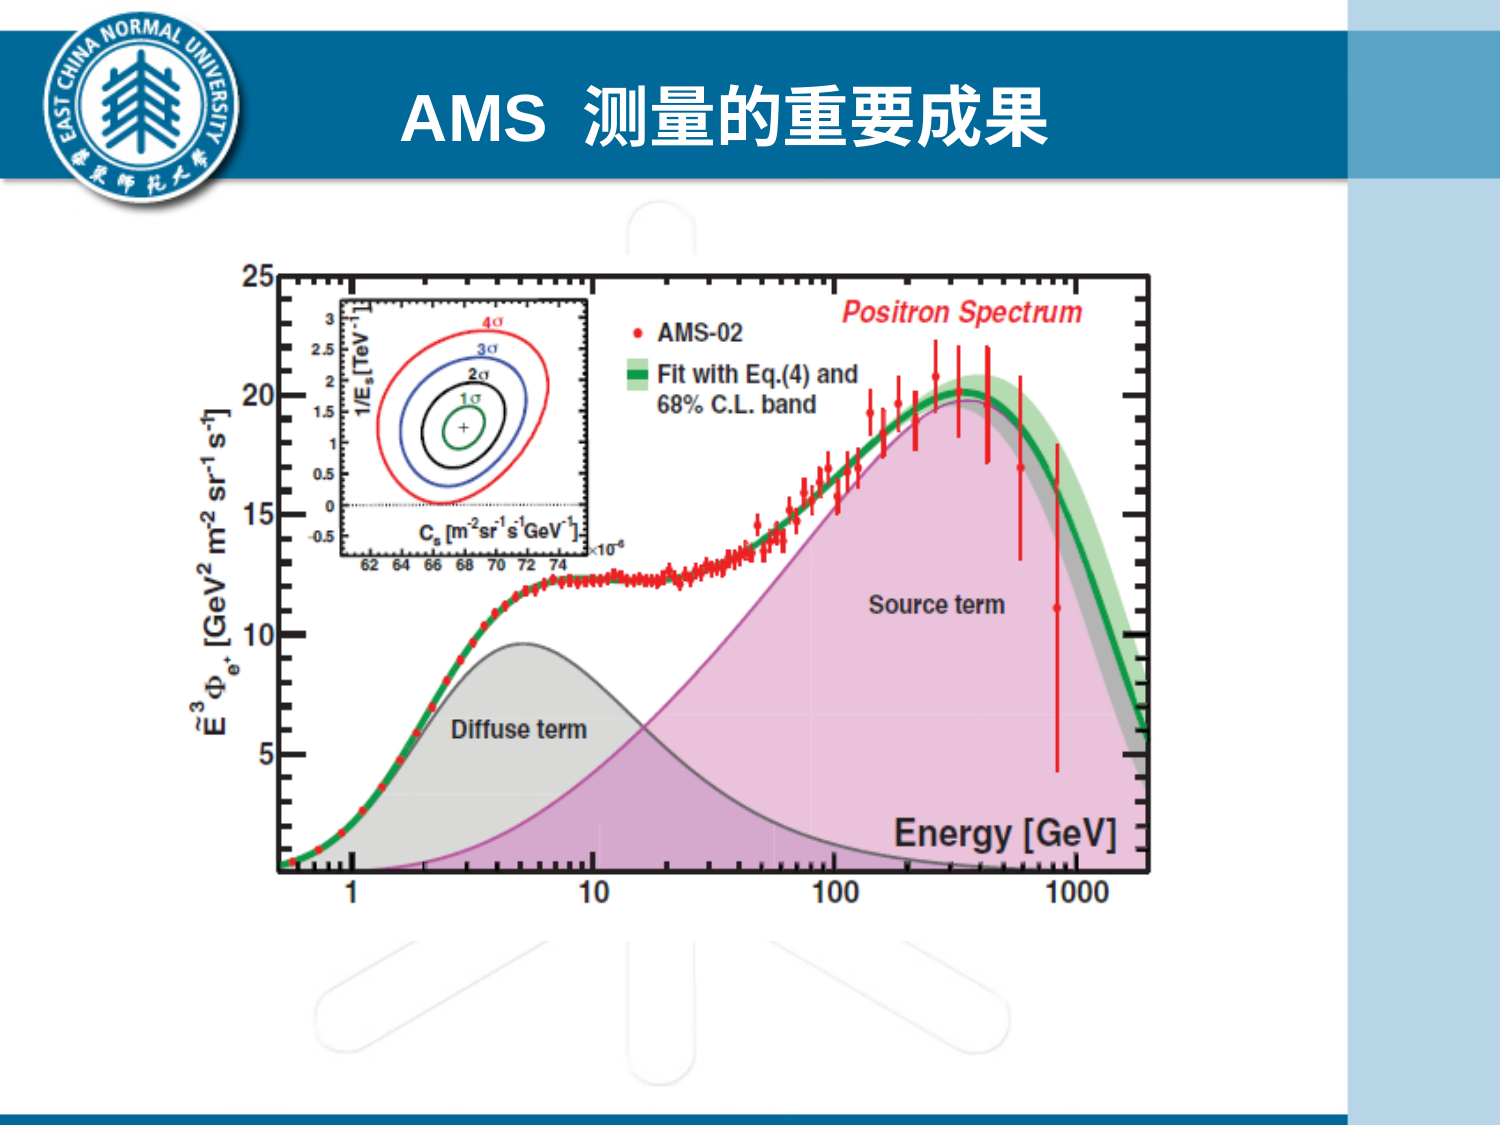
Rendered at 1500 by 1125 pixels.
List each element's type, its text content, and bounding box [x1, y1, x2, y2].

picture [0, 0, 1500, 1125]
title AMS 测量的重要成果 [88, 42, 1383, 261]
